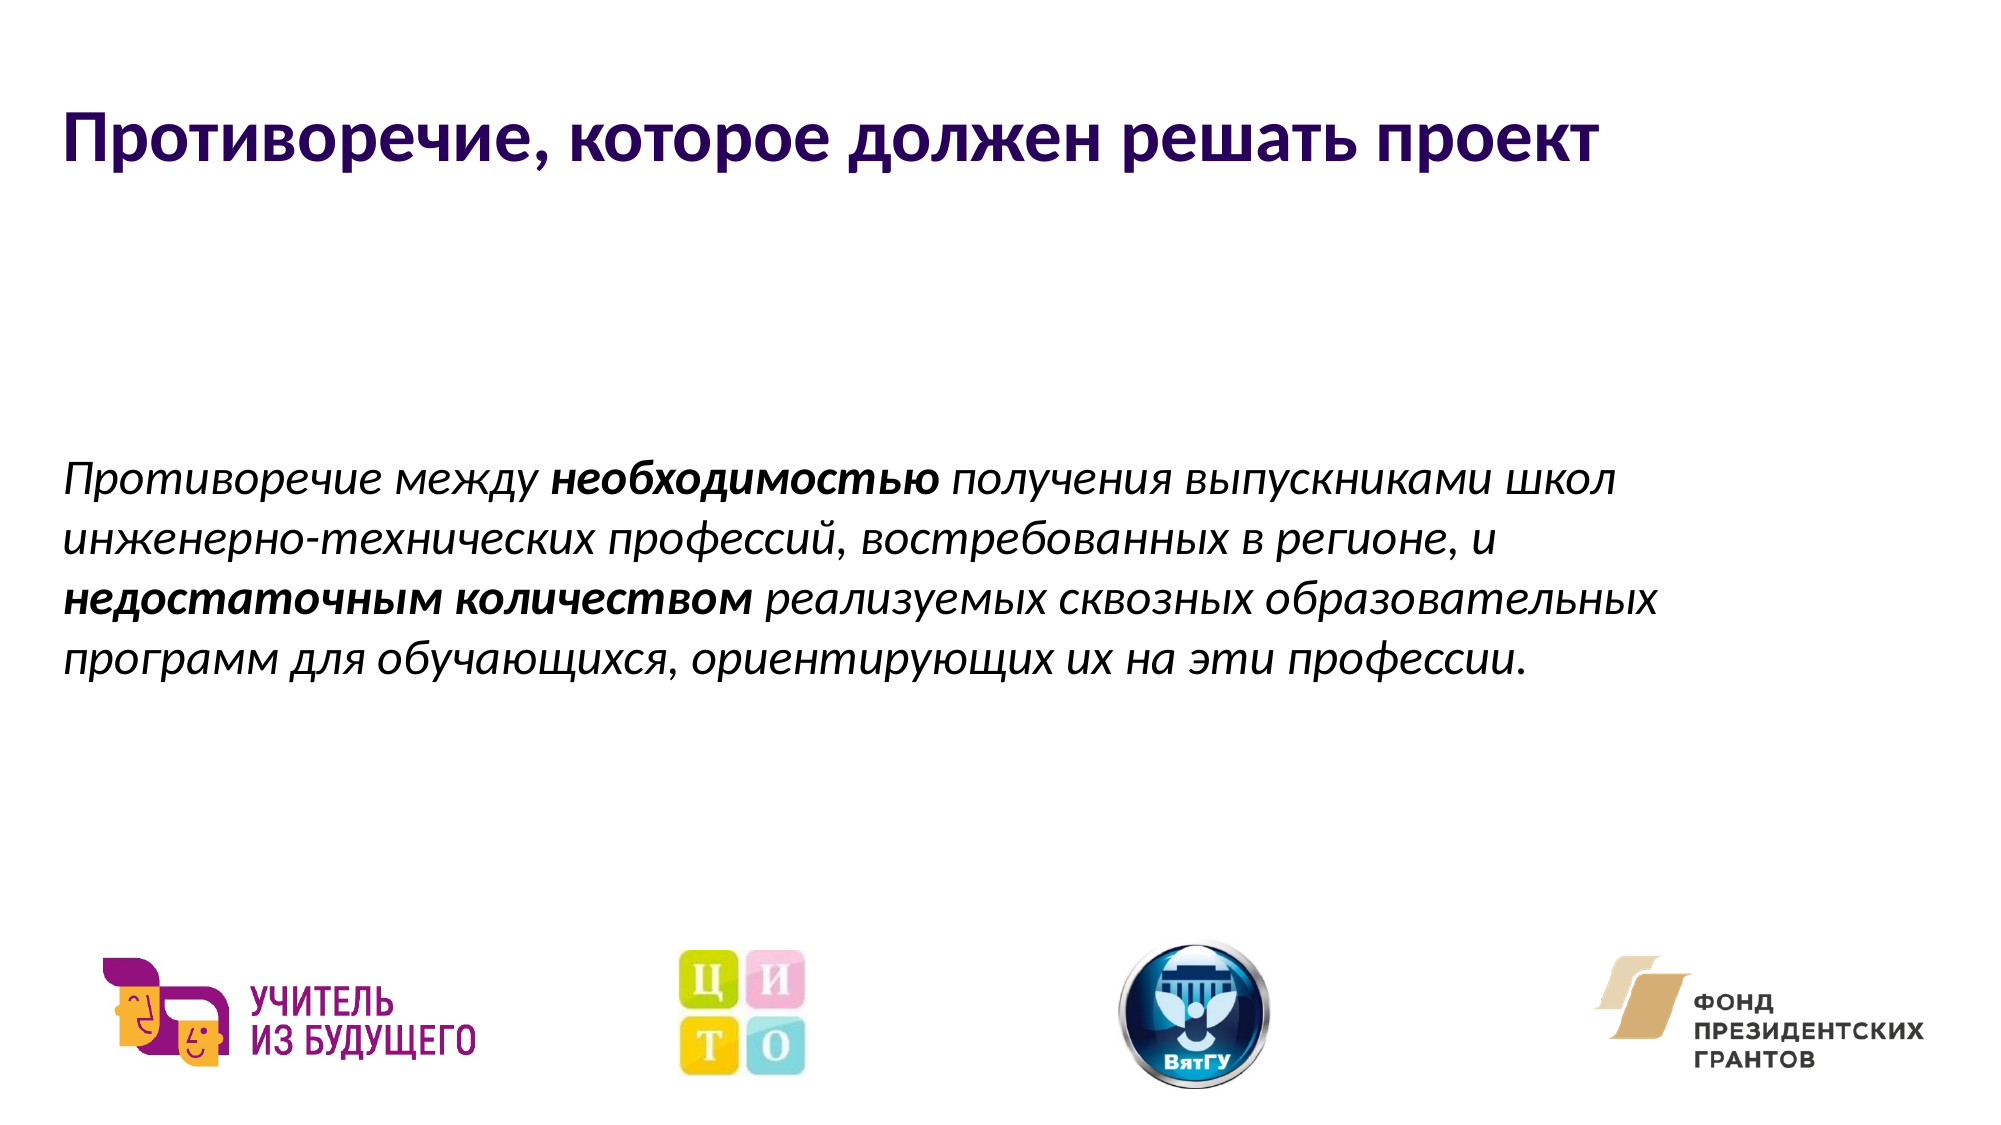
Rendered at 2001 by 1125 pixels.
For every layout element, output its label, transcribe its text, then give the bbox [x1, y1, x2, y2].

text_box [96, 937, 1926, 1089]
text_box Противоречие, которое должен решать проект [47, 79, 1825, 185]
text_box Противоречие между необходимостью получения выпускниками школ инженерно-технических профессий, востребованных в регионе, и недостаточным количеством реализуемых сквозных образовательных программ для обучающихся, ориентирующих их на эти профессии. [47, 437, 1825, 692]
